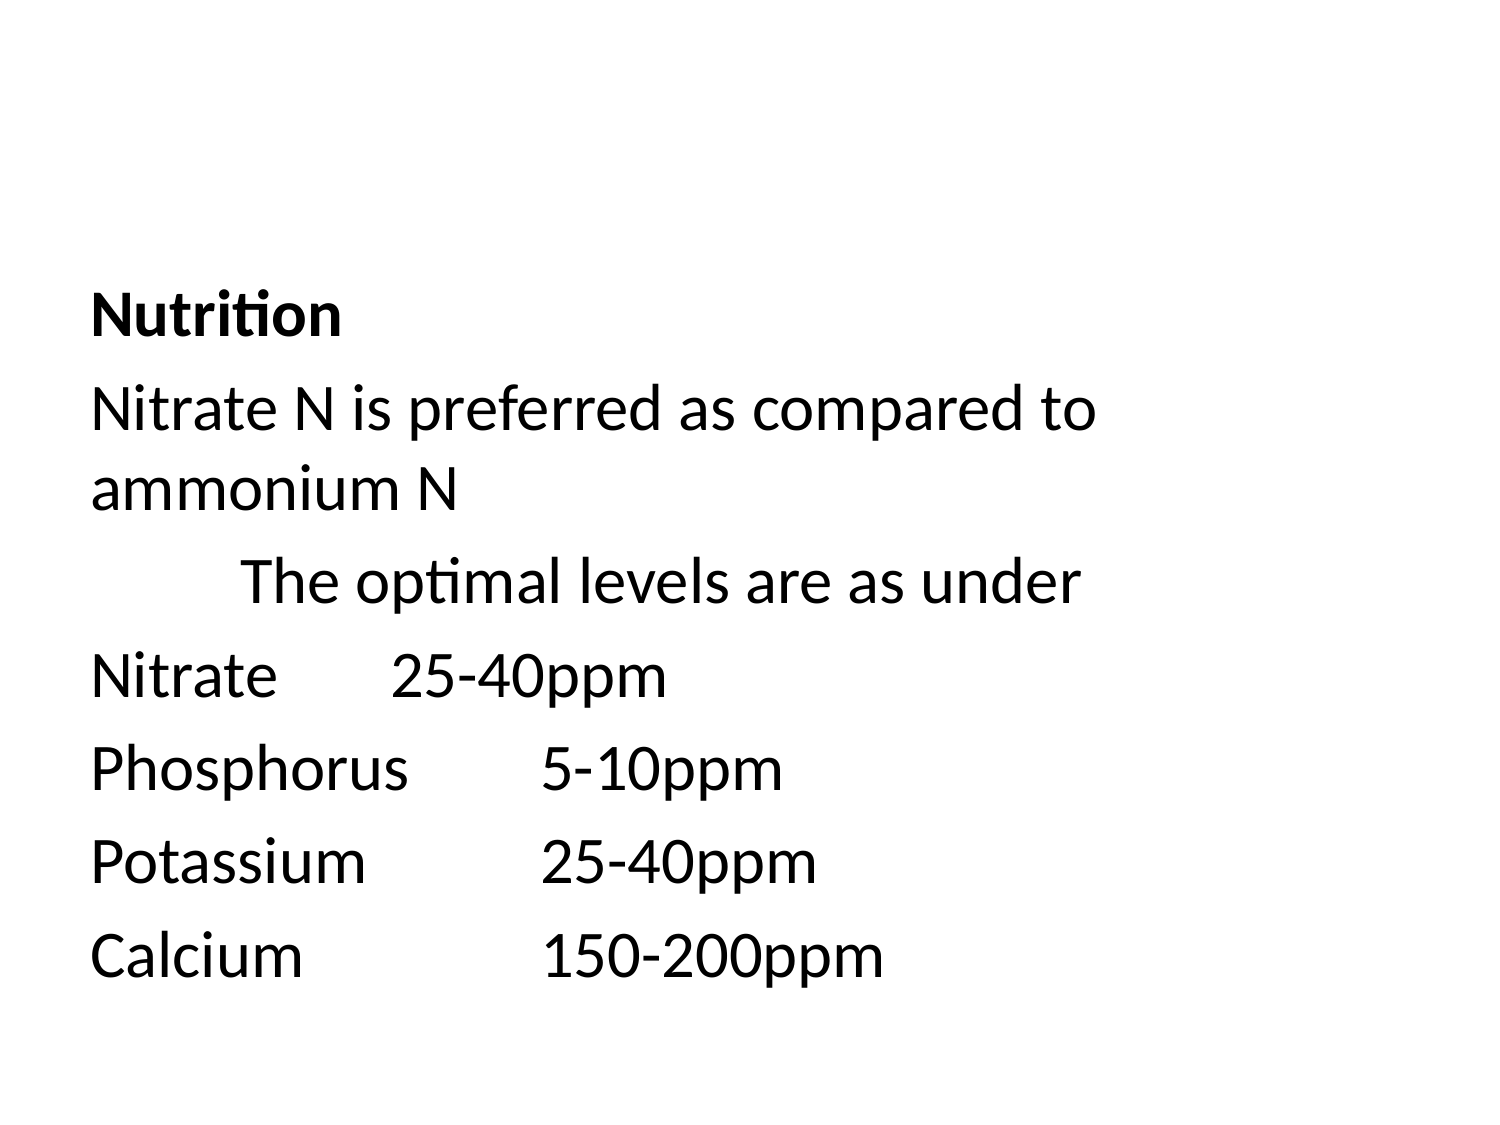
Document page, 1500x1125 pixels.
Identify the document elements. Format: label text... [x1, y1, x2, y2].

list Nutrition Nitrate N is preferred as compared to ammonium N The optimal levels are as under Nitrate 25-40ppm Phosphorus 5-10ppm Potassium 25-40ppm Calcium 150-200ppm [75, 262, 1425, 1005]
